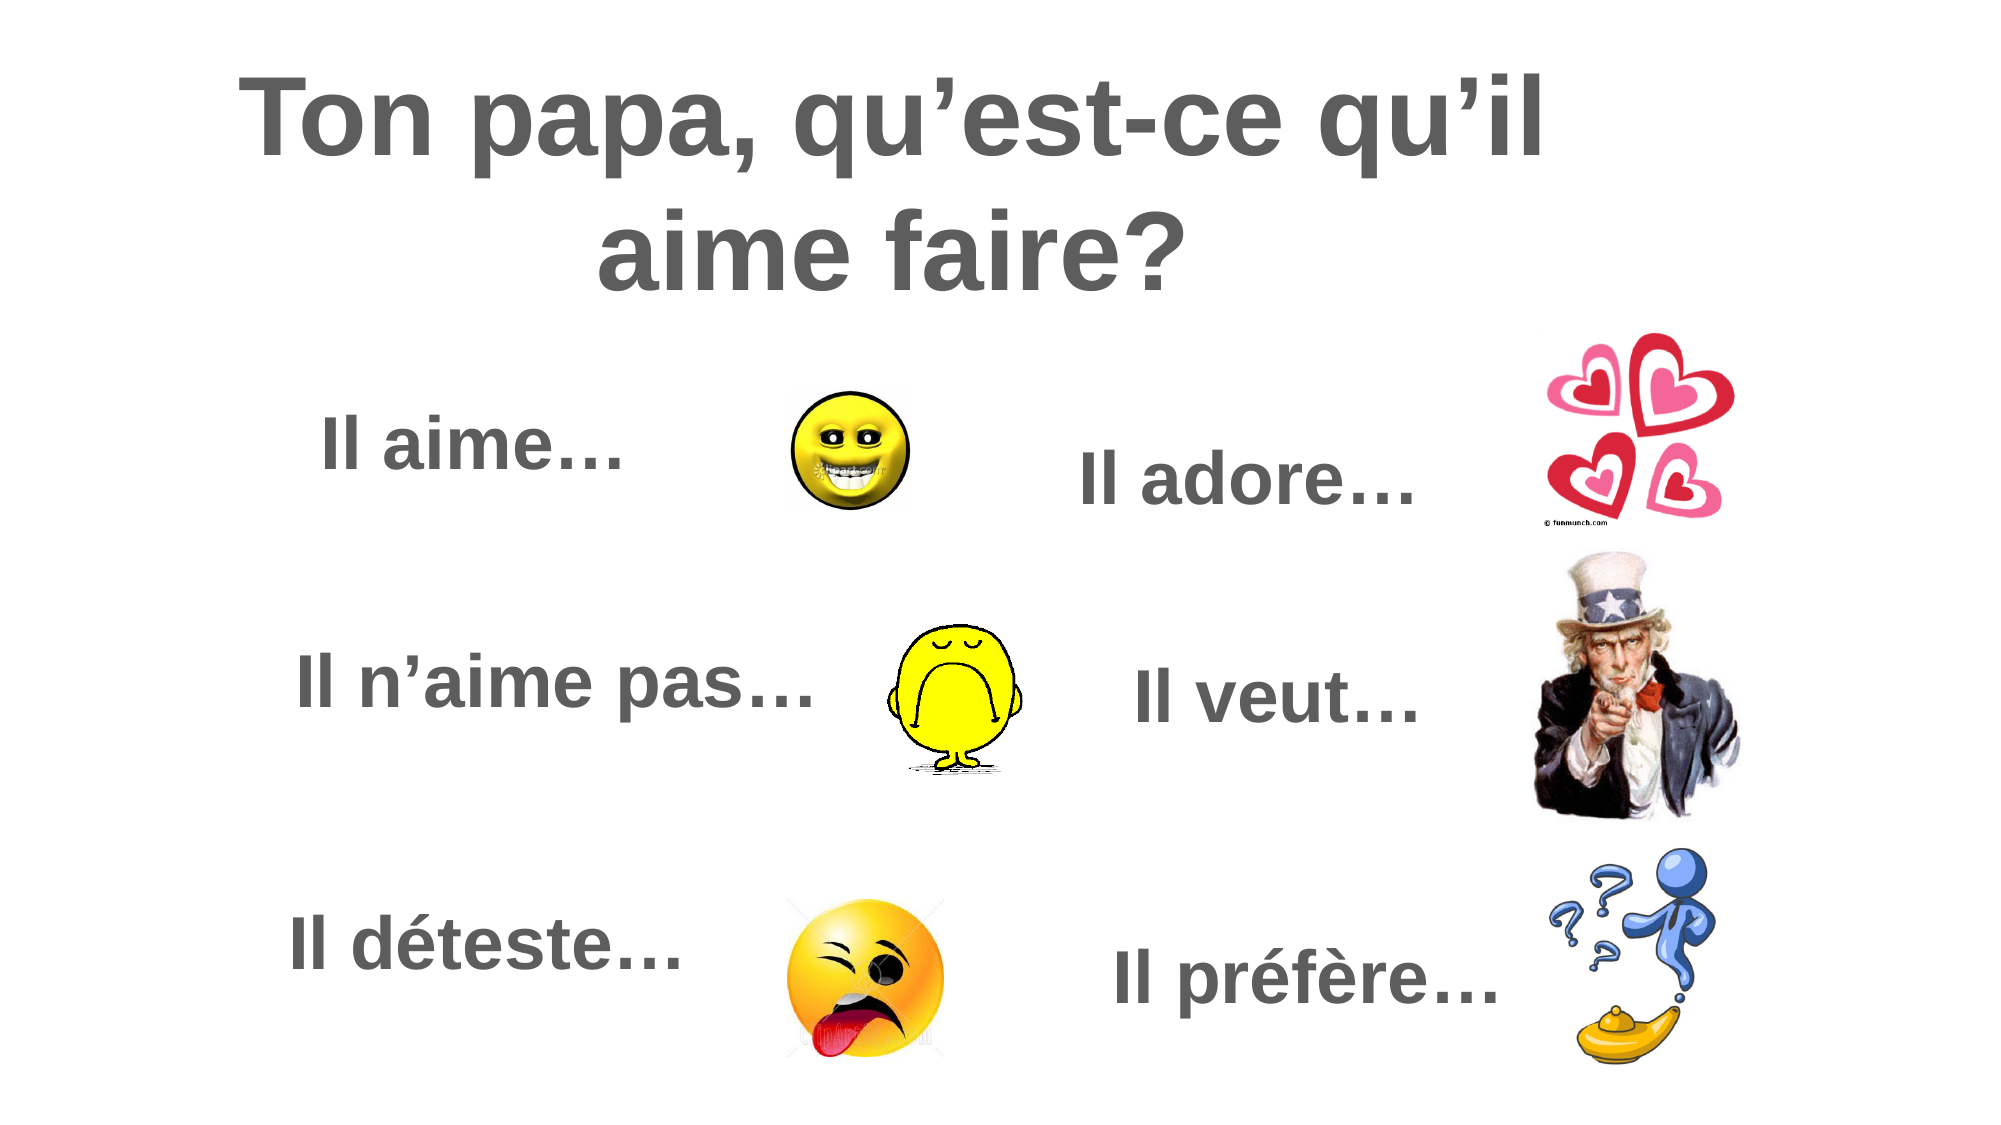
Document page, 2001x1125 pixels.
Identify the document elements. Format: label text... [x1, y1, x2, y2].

picture [1544, 833, 1723, 1072]
text_box Il aime… [249, 387, 700, 493]
picture [787, 387, 913, 513]
text_box Il veut… [1118, 640, 1440, 746]
text_box Ton papa, qu’est-ce qu’il aime faire? [200, 35, 1588, 455]
picture [1538, 327, 1740, 529]
picture [1522, 547, 1745, 825]
text_box Il déteste… [273, 887, 703, 993]
text_box Il adore… [1064, 455, 1436, 527]
picture [787, 899, 944, 1057]
text_box Il préfère… [1098, 921, 1520, 1027]
picture [887, 624, 1023, 776]
text_box Il n’aime pas… [199, 624, 886, 730]
